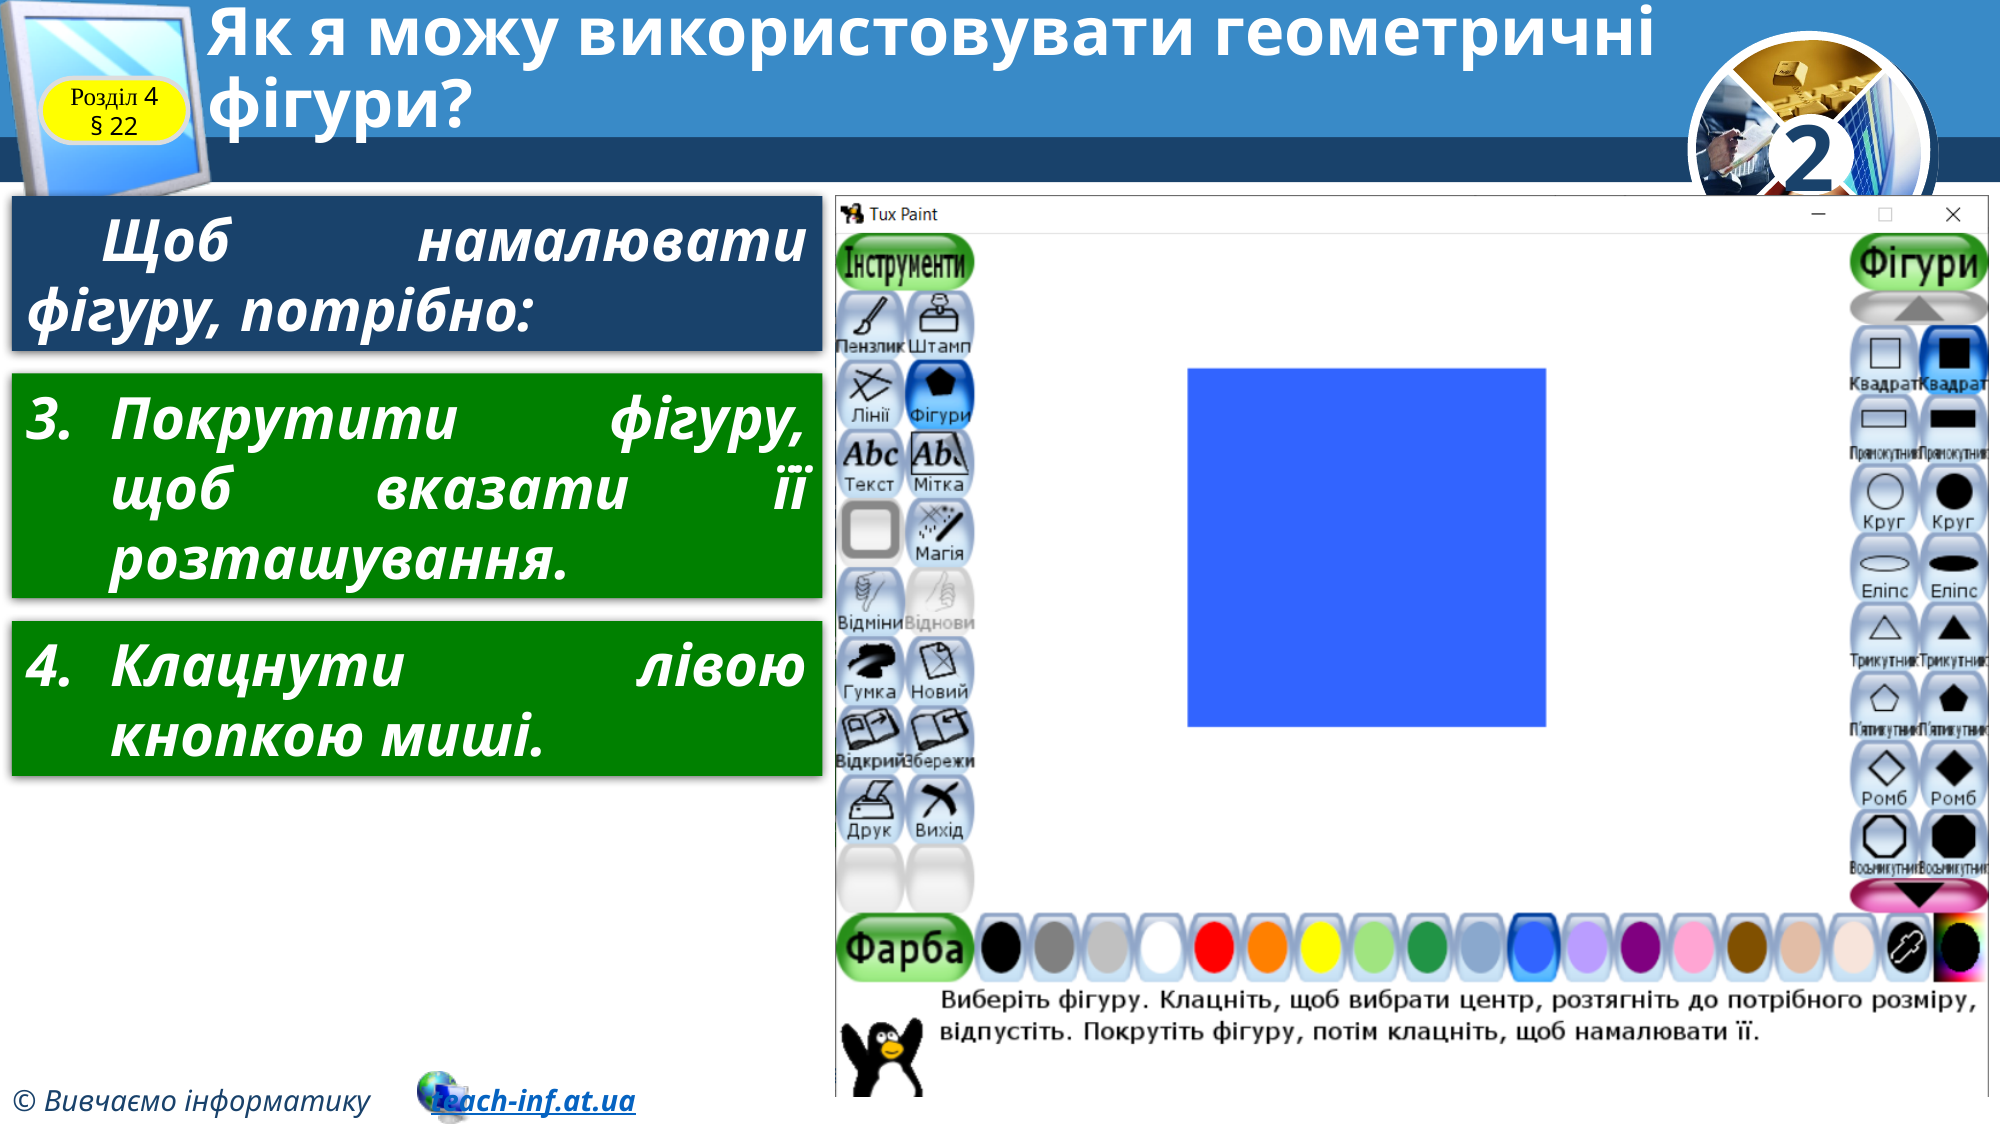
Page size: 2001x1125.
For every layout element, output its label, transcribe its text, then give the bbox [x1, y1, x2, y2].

picture [0, 0, 212, 296]
text_box Щоб намалювати фігуру, потрібно: [11, 196, 823, 351]
picture [417, 1071, 470, 1124]
title Як я можу використовувати геометричні фігури? [212, 26, 1678, 114]
text_box Покрутити фігуру, щоб вказати її розташування. [11, 373, 823, 599]
text_box Клацнути лівою кнопкою миші. [11, 621, 823, 776]
picture [1733, 40, 1883, 122]
picture [464, 1098, 469, 1108]
picture [835, 73, 1989, 1097]
